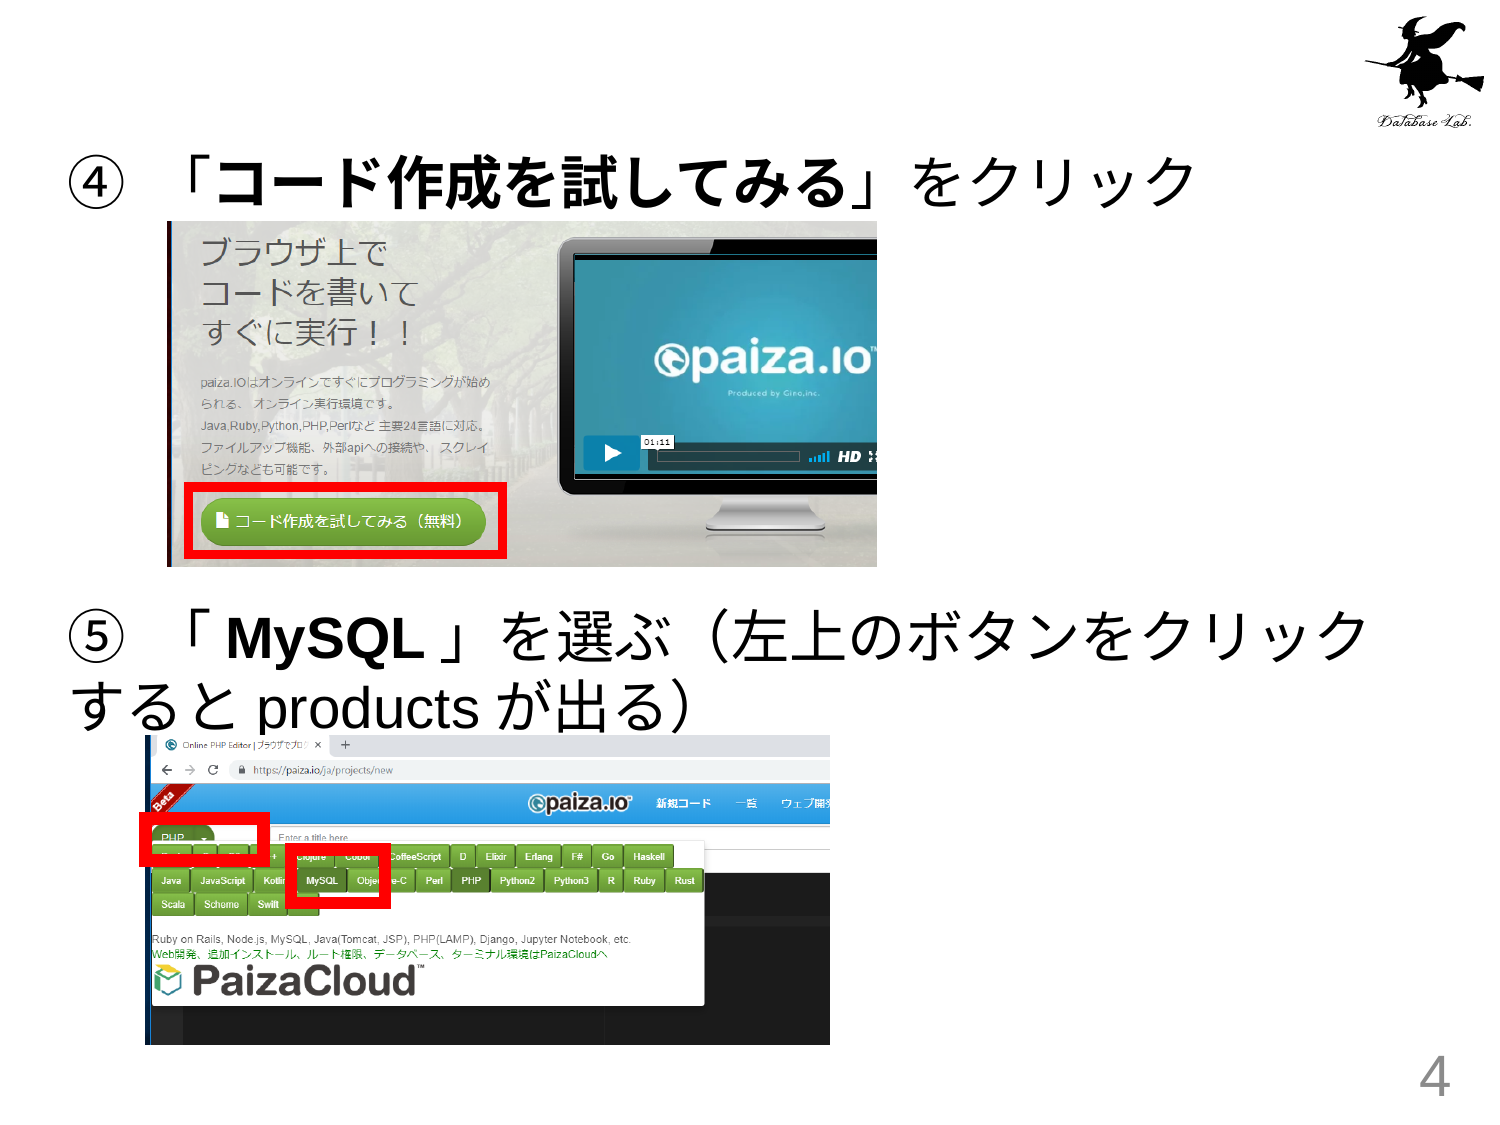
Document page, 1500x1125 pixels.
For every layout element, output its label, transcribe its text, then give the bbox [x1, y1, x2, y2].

list ④ 「コード作成を試してみる」をクリック ⑤ 「MySQL」を選ぶ（左上のボタンをクリックするとproductsが出る） [52, 138, 1441, 1014]
picture [145, 735, 830, 1045]
picture [167, 221, 877, 567]
picture [1362, 14, 1486, 130]
slide_number 4 [1129, 1042, 1467, 1103]
